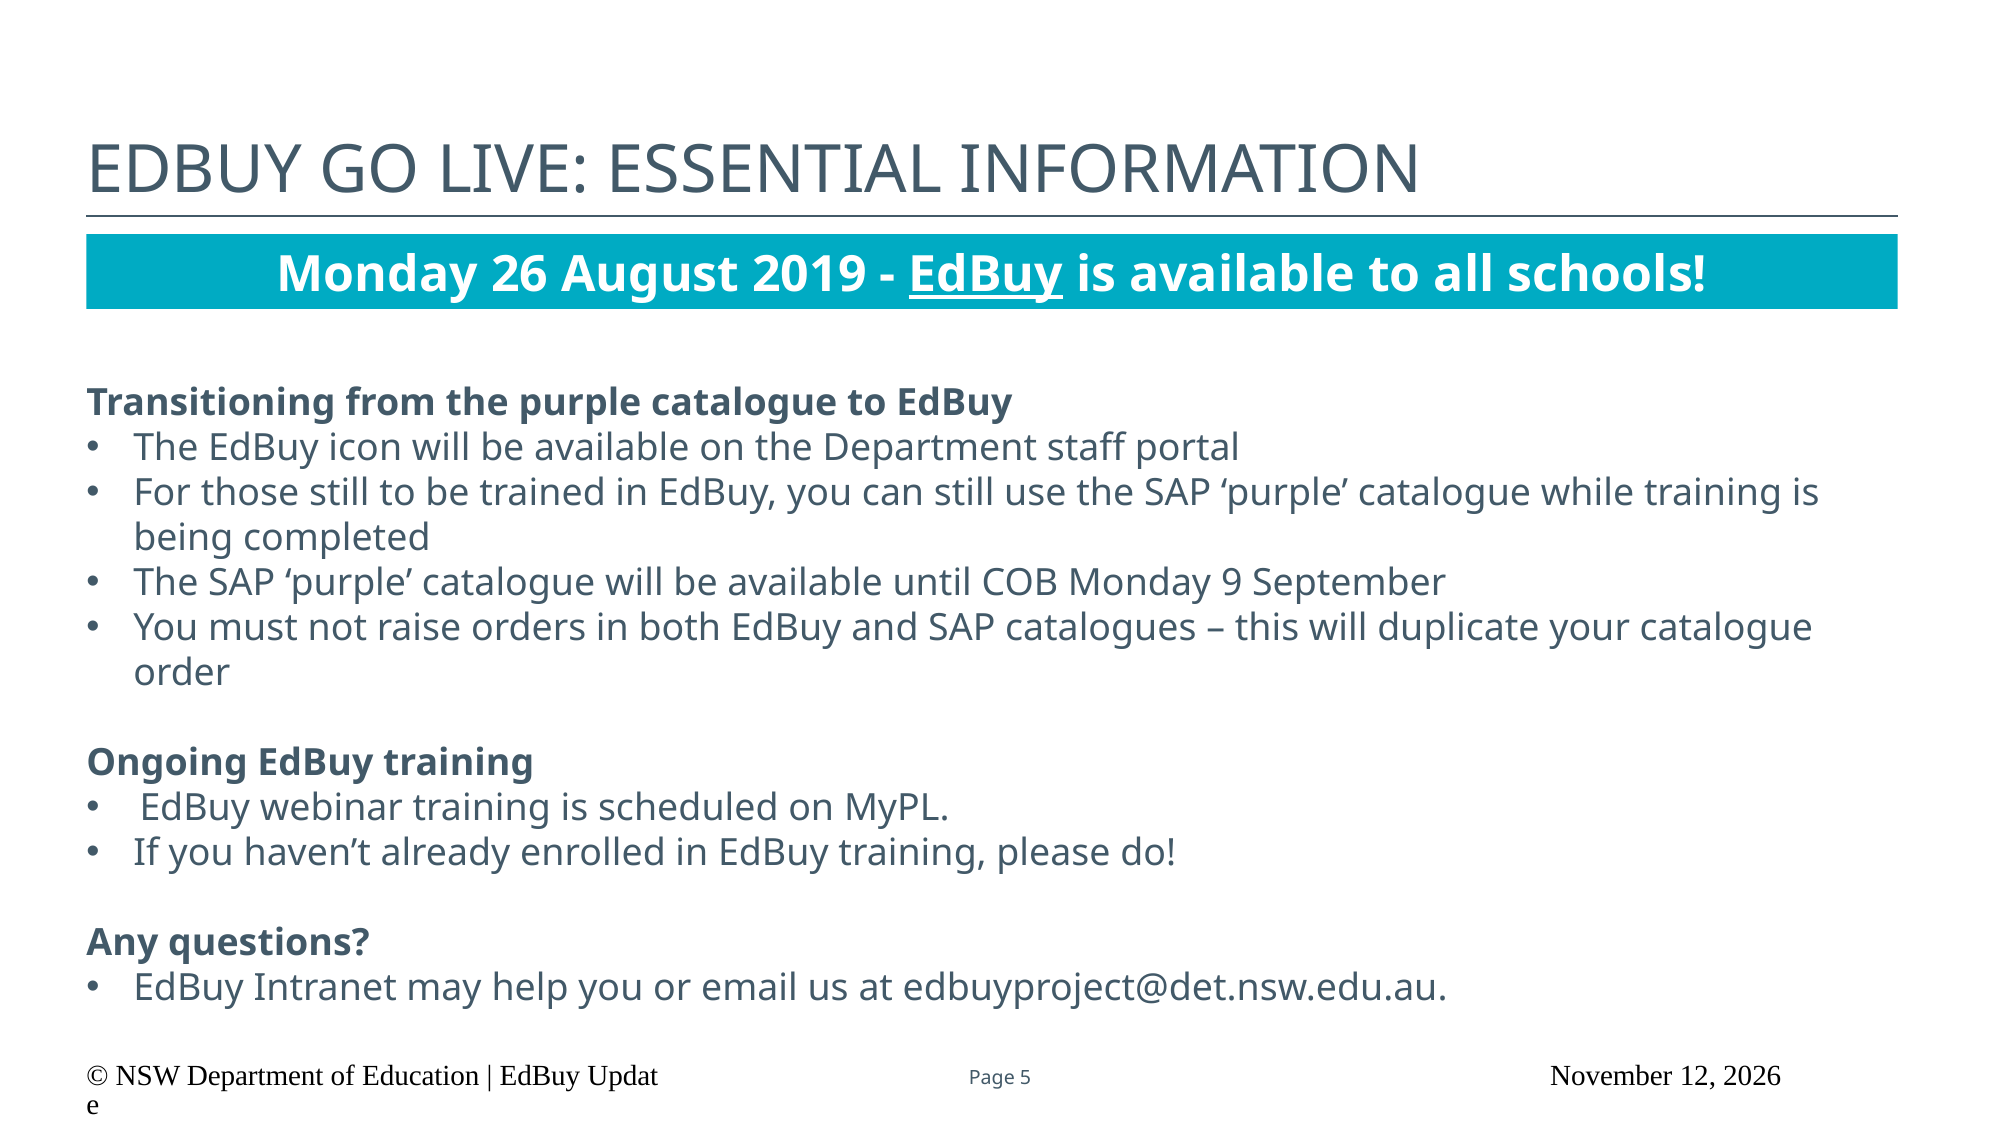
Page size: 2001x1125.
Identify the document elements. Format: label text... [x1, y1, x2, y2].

list Transitioning from the purple catalogue to EdBuy The EdBuy icon will be available on the Department staff portal For those still to be trained in EdBuy, you can still use the SAP ‘purple’ catalogue while training is being completed The SAP ‘purple’ catalogue will be available until COB Monday 9 September You must not raise orders in both EdBuy and SAP catalogues – this will duplicate your catalogue order Ongoing EdBuy training EdBuy webinar training is scheduled on MyPL. If you haven’t already enrolled in EdBuy training, please do! Any questions? EdBuy Intranet may help you or email us at edbuyproject@det.nsw.edu.au. [86, 370, 1898, 1035]
title EdBuy go live: essential information [86, 58, 1898, 214]
slide_number Page 5 [766, 1038, 1234, 1099]
footer © NSW Department of Education | EdBuy Update [86, 1038, 685, 1099]
text_box Monday 26 August 2019 - EdBuy is available to all schools! [86, 234, 1898, 309]
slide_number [1535, 1038, 1898, 1099]
